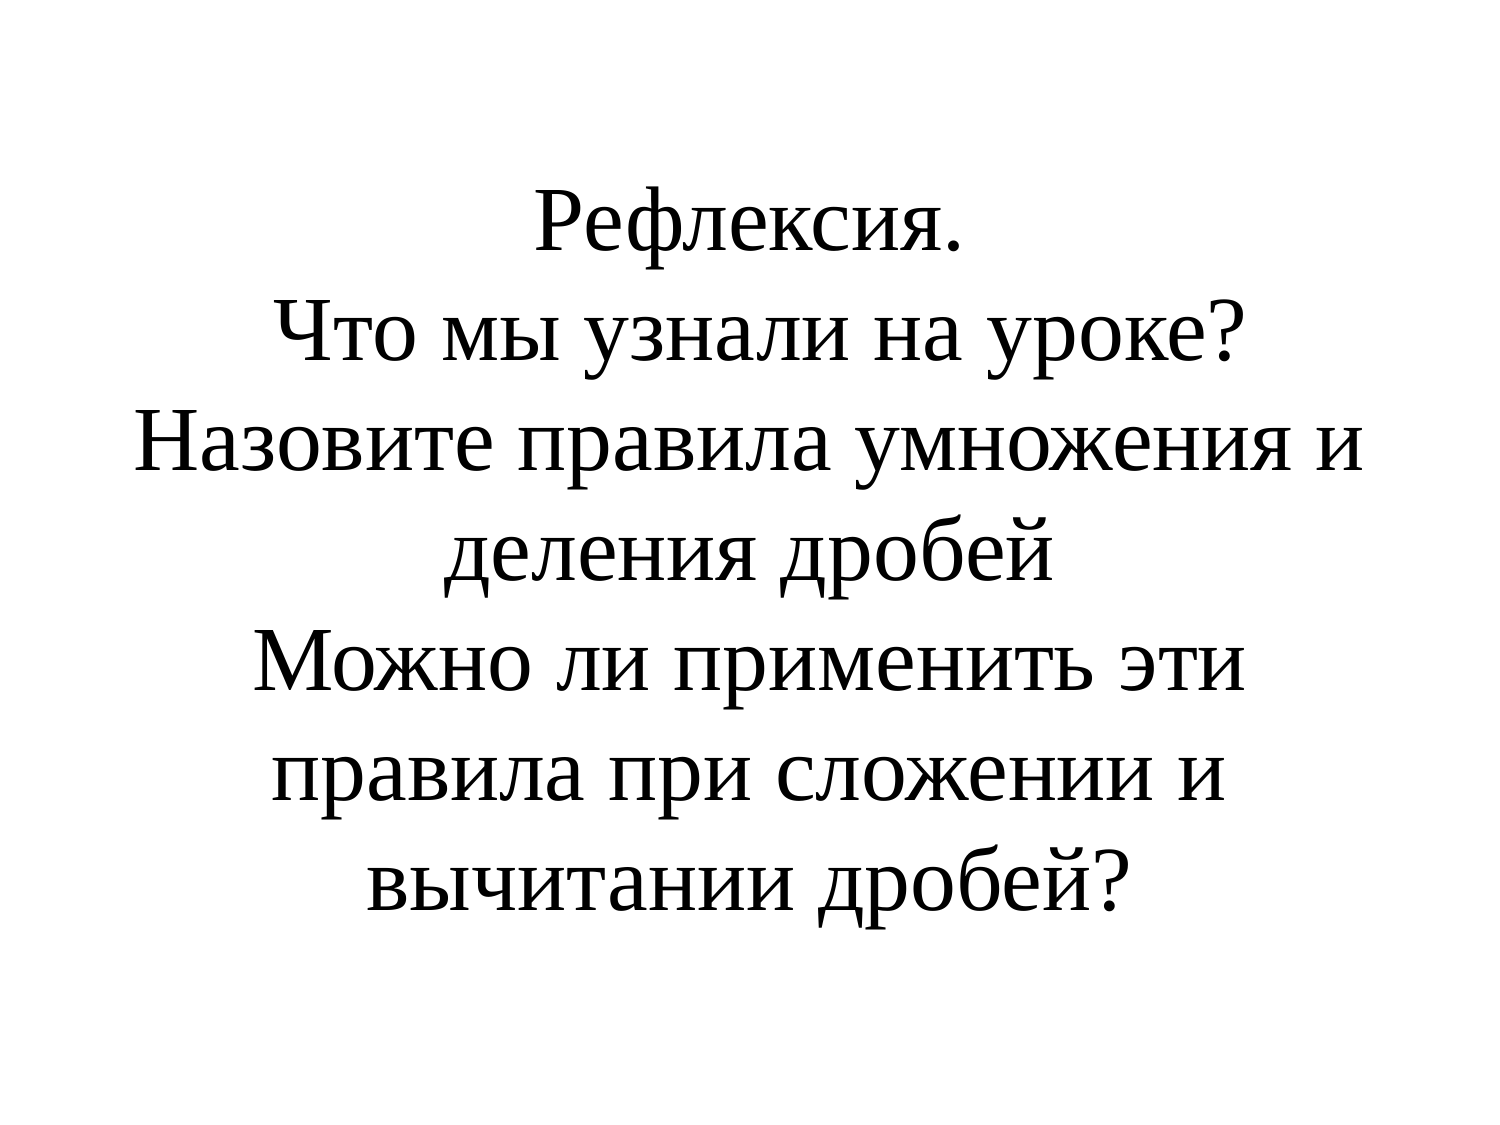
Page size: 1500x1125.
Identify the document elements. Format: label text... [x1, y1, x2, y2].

title Рефлексия. Что мы узнали на уроке? Назовите правила умножения и деления дробей Можно ли применить эти правила при сложении и вычитании дробей? [75, 45, 1425, 1043]
